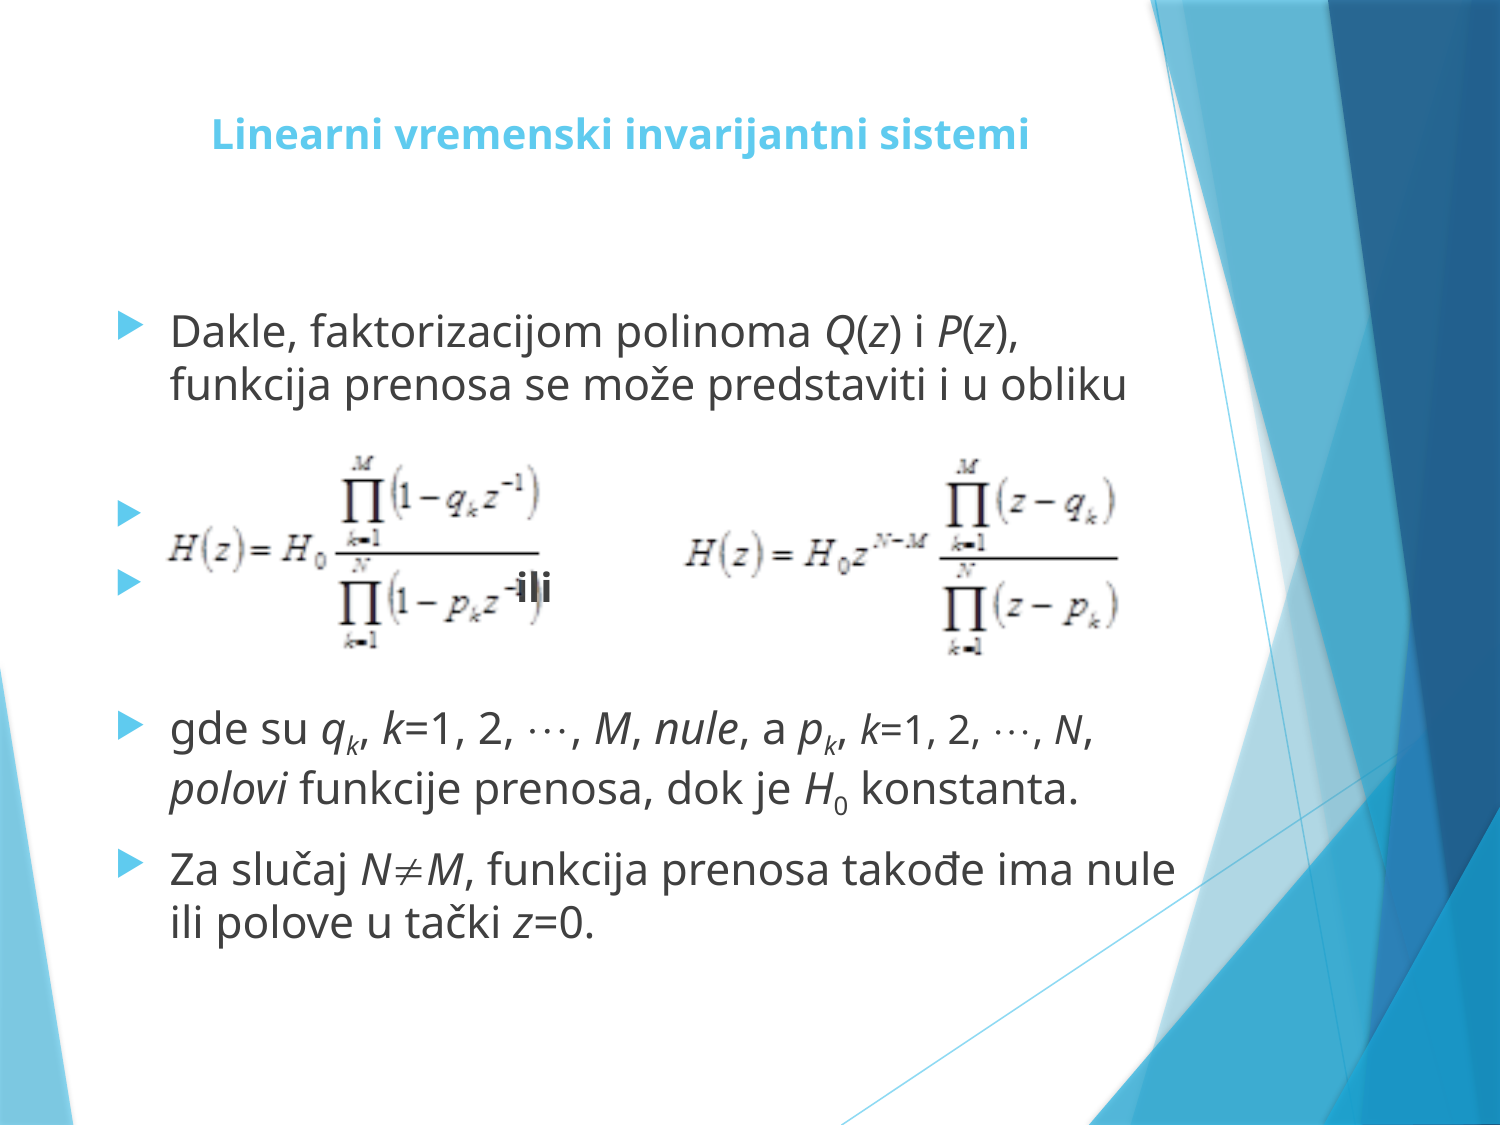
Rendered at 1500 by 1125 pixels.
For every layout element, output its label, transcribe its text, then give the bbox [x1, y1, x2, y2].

picture [678, 447, 1135, 669]
picture [161, 445, 553, 662]
title Linearni vremenski invarijantni sistemi [99, 99, 1142, 246]
list Dakle, faktorizacijom polinoma Q(z) i P(z), funkcija prenosa se može predstaviti i u obliku ili gde su qk, k=1, 2, , M, nule, a pk, k=1, 2, , N, polovi funkcije prenosa, dok je H0 konstanta. Za slučaj NM, funkcija prenosa takođe ima nule ili polove u tački z=0. [99, 295, 1198, 956]
